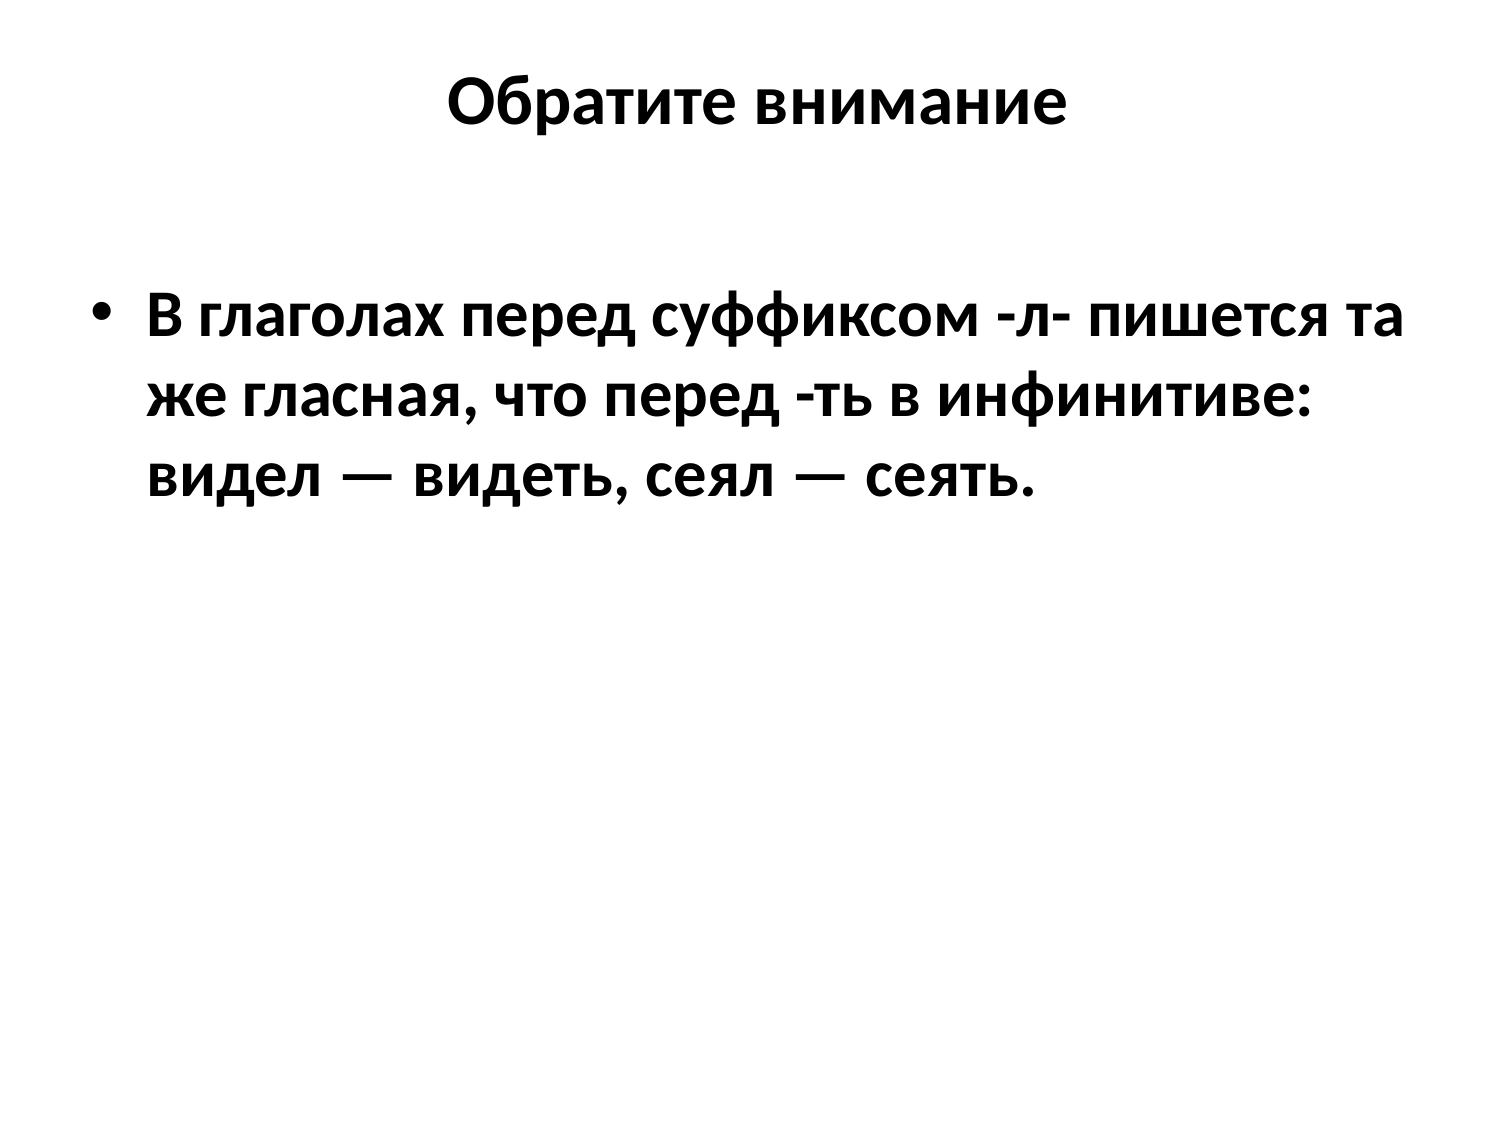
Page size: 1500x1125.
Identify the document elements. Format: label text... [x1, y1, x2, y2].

list В глаголах перед суффиксом -л- пишется та же гласная, что перед -ть в инфинитиве: видел — видеть, сеял — сеять. [75, 262, 1425, 1005]
title Обратите внимание [75, 45, 1425, 233]
